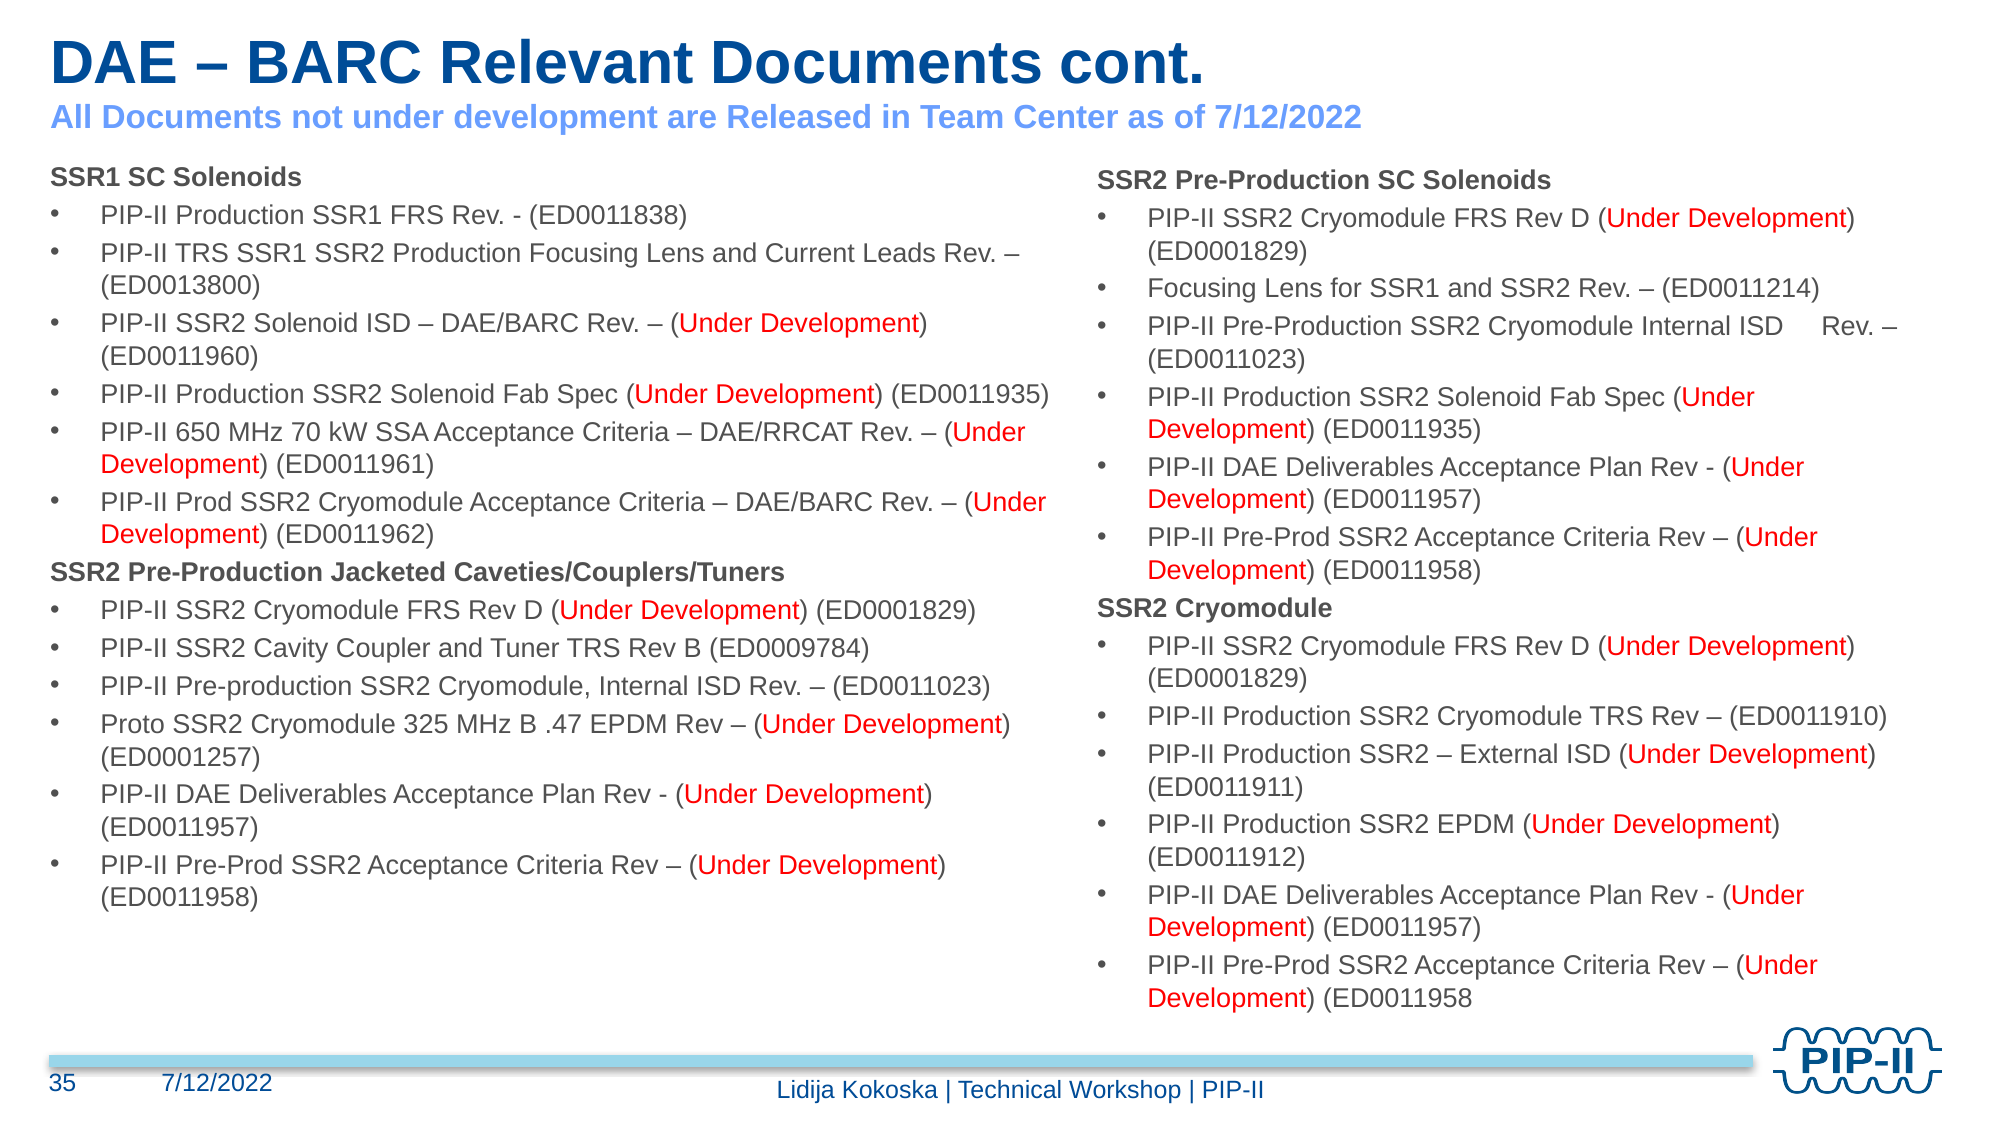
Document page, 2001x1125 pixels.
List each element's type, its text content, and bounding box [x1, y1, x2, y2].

picture [1773, 1027, 1942, 1094]
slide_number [161, 1066, 309, 1107]
slide_number 35 [48, 1066, 140, 1106]
title DAE – BARC Relevant Documents cont. All Documents not under development are Released in Team Center as of 7/12/2022 [50, 65, 1950, 136]
footer Lidija Kokoska | Technical Workshop | PIP-II [336, 1073, 1706, 1114]
text_box SSR2 Pre-Production SC Solenoids PIP-II SSR2 Cryomodule FRS Rev D (Under Development) (ED0001829) Focusing Lens for SSR1 and SSR2 Rev. – (ED0011214) PIP-II Pre-Production SSR2 Cryomodule Internal ISD Rev. – (ED0011023) PIP-II Production SSR2 Solenoid Fab Spec (Under Development) (ED0011935) PIP-II DAE Deliverables Acceptance Plan Rev - (Under Development) (ED0011957) PIP-II Pre-Prod SSR2 Acceptance Criteria Rev – (Under Development) (ED0011958) SSR2 Cryomodule PIP-II SSR2 Cryomodule FRS Rev D (Under Development) (ED0001829) PIP-II Production SSR2 Cryomodule TRS Rev – (ED0011910) PIP-II Production SSR2 – External ISD (Under Development) (ED0011911) PIP-II Production SSR2 EPDM (Under Development) (ED0011912) PIP-II DAE Deliverables Acceptance Plan Rev - (Under Development) (ED0011957) PIP-II Pre-Prod SSR2 Acceptance Criteria Rev – (Under Development) (ED0011958 [1097, 162, 1922, 993]
list SSR1 SC Solenoids PIP-II Production SSR1 FRS Rev. - (ED0011838) PIP-II TRS SSR1 SSR2 Production Focusing Lens and Current Leads Rev. – (ED0013800) PIP-II SSR2 Solenoid ISD – DAE/BARC Rev. – (Under Development) (ED0011960) PIP-II Production SSR2 Solenoid Fab Spec (Under Development) (ED0011935) PIP-II 650 MHz 70 kW SSA Acceptance Criteria – DAE/RRCAT Rev. – (Under Development) (ED0011961) PIP-II Prod SSR2 Cryomodule Acceptance Criteria – DAE/BARC Rev. – (Under Development) (ED0011962) SSR2 Pre-Production Jacketed Caveties/Couplers/Tuners PIP-II SSR2 Cryomodule FRS Rev D (Under Development) (ED0001829) PIP-II SSR2 Cavity Coupler and Tuner TRS Rev B (ED0009784) PIP-II Pre-production SSR2 Cryomodule, Internal ISD Rev. – (ED0011023) Proto SSR2 Cryomodule 325 MHz B .47 EPDM Rev – (Under Development) (ED0001257) PIP-II DAE Deliverables Acceptance Plan Rev - (Under Development) (ED0011957) PIP-II Pre-Prod SSR2 Acceptance Criteria Rev – (Under Development) (ED0011958) [50, 159, 1055, 990]
